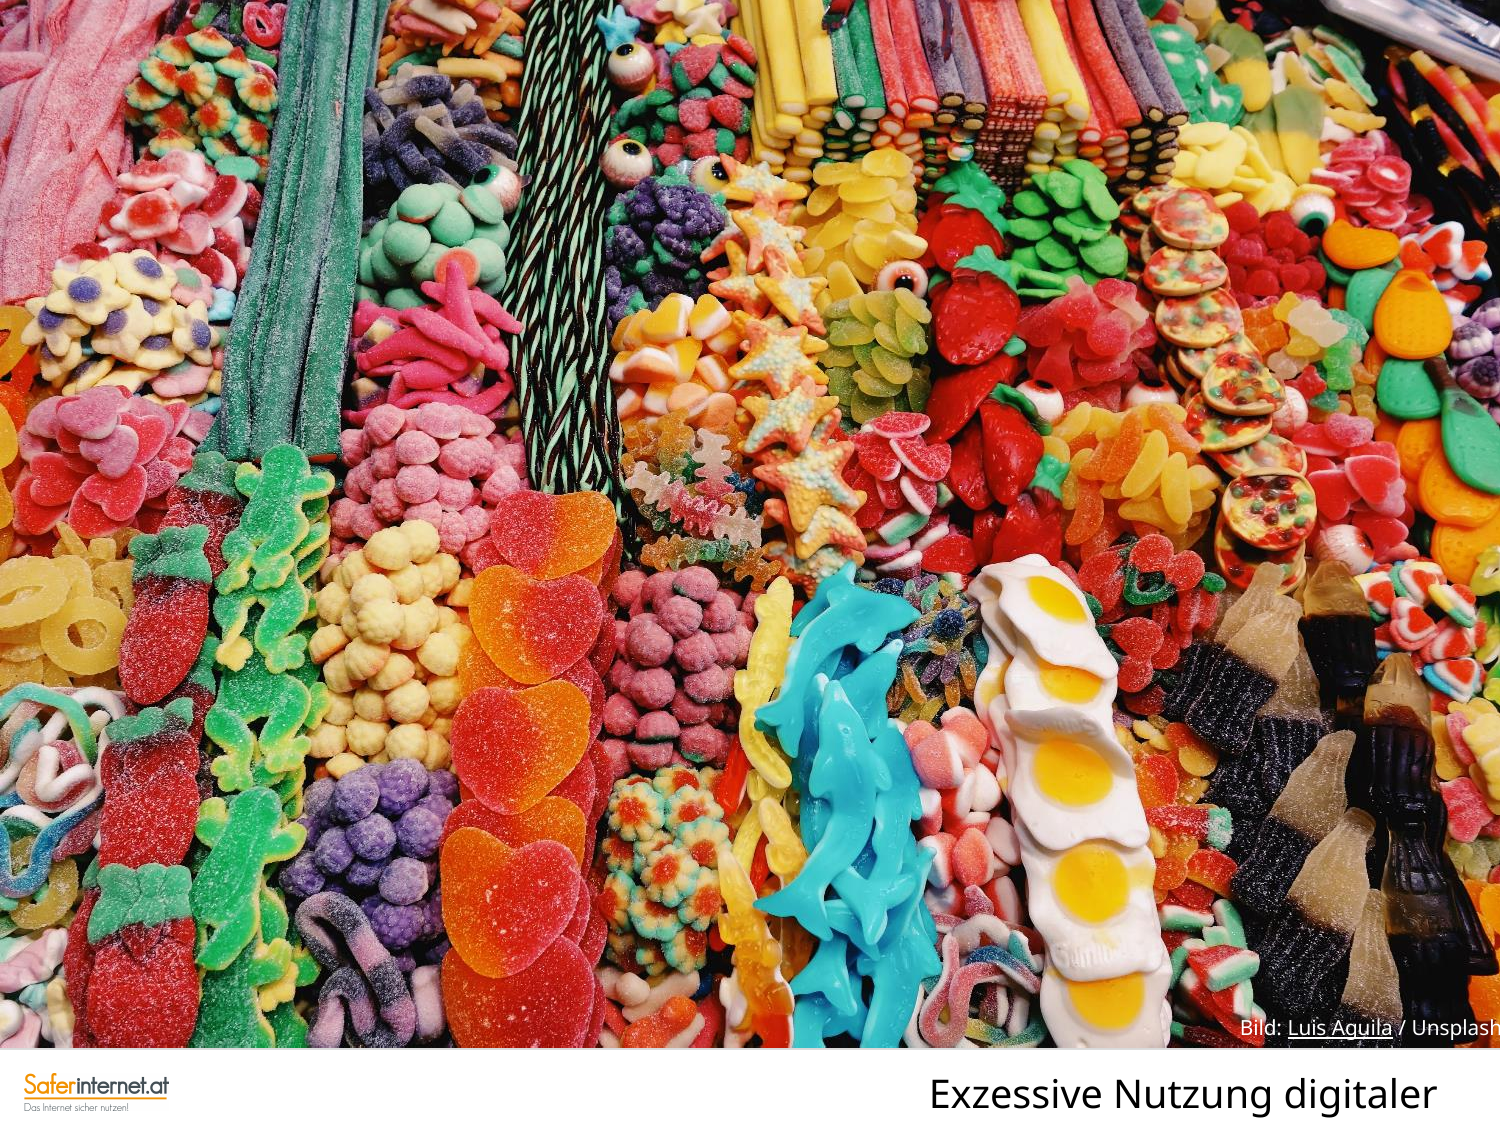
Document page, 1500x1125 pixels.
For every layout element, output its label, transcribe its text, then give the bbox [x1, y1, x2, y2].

picture [0, 0, 1500, 1048]
picture [24, 1073, 169, 1111]
text_box Exzessive Nutzung digitaler Geräte [914, 1061, 1500, 1125]
